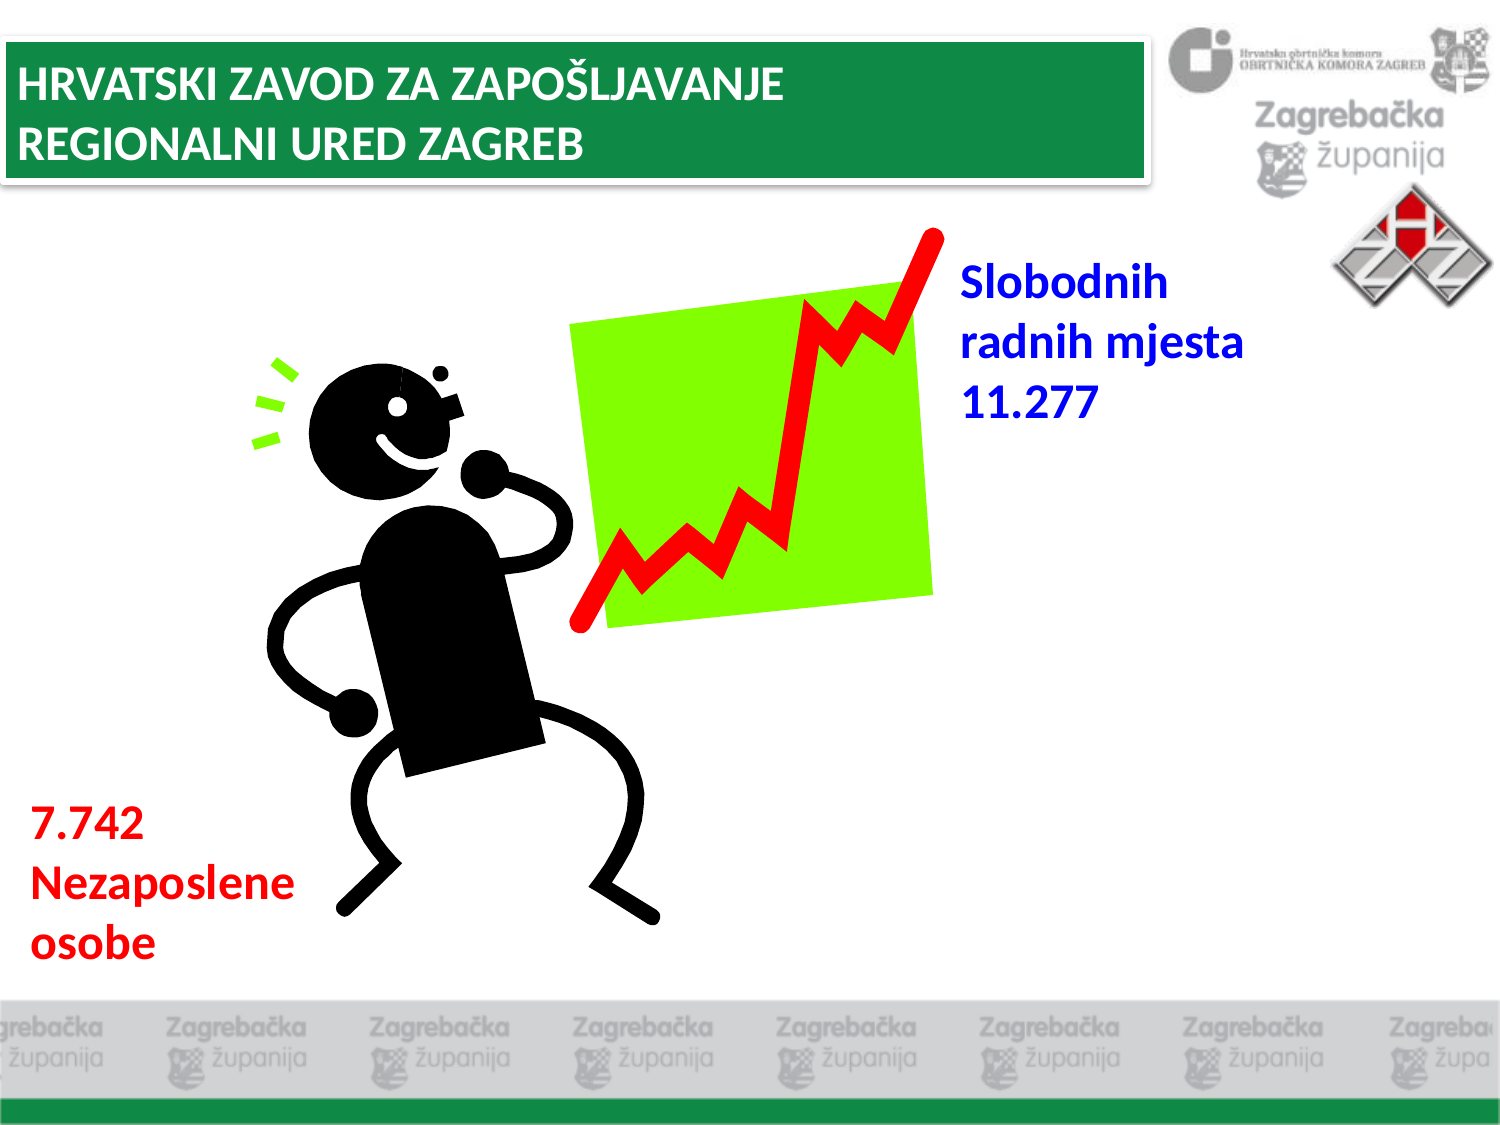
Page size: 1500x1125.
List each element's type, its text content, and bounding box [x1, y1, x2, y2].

text_box Slobodnih radnih mjesta 11.277 [950, 241, 1296, 436]
text_box 7.742 Nezaposlene osobe [15, 781, 338, 977]
picture [0, 0, 1500, 1125]
text_box HRVATSKI ZAVOD ZA ZAPOŠLJAVANJE REGIONALNI URED ZAGREB [0, 36, 1151, 185]
